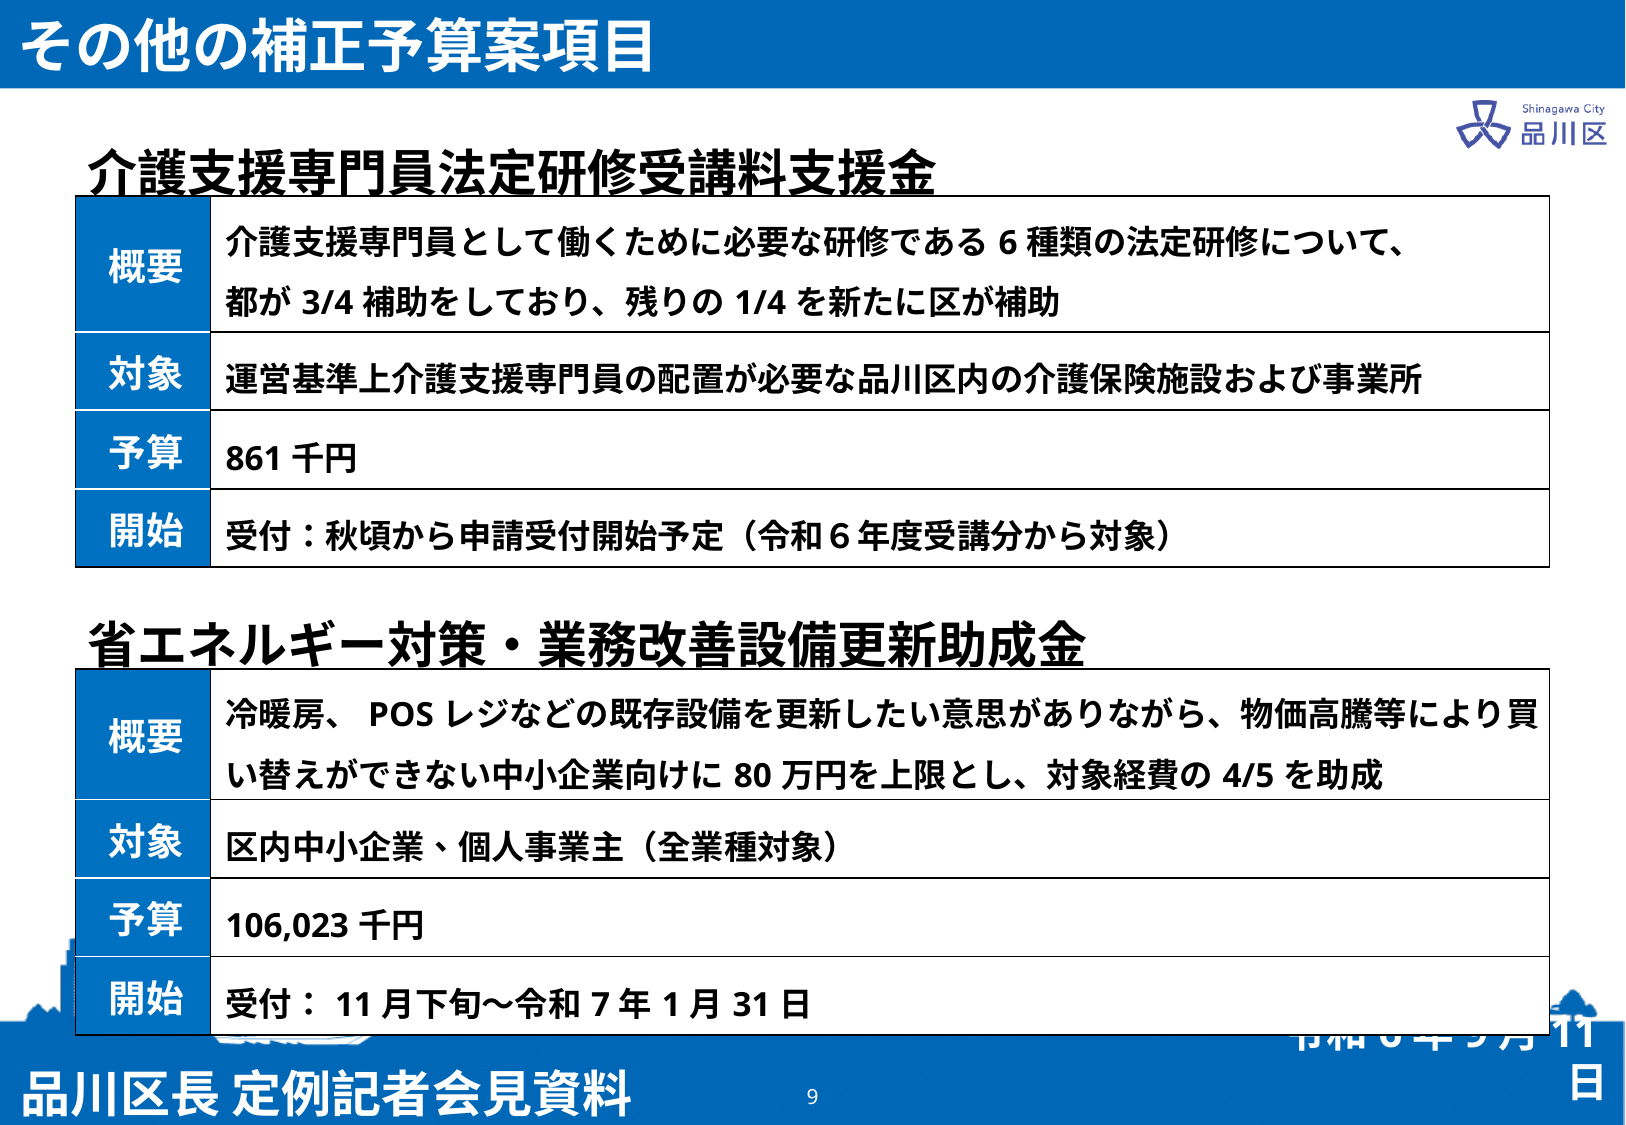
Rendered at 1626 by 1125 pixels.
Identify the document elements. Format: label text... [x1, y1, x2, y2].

table_cell 開始 [76, 957, 210, 1034]
table_header 概要 [76, 207, 210, 331]
table_cell 受付：11月下旬～令和7年1月31日 [211, 957, 1549, 1034]
picture [1386, 1036, 1394, 1042]
table_cell 予算 [76, 411, 210, 488]
table_header 介護支援専門員として働くために必要な研修である6種類の法定研修について、 都が3/4補助をしており、残りの1/4を新たに区が補助 [211, 197, 1549, 331]
picture [1456, 100, 1621, 149]
table_cell 861千円 [211, 411, 1549, 488]
table_cell 区内中小企業、個人事業主（全業種対象） [211, 800, 1549, 877]
table_cell 運営基準上介護支援専門員の配置が必要な品川区内の介護保険施設および事業所 [211, 333, 1549, 409]
table_header 冷暖房、POSレジなどの既存設備を更新したい意思がありながら、物価高騰等により買い替えができない中小企業向けに80万円を上限とし、対象経費の4/5を助成 [211, 670, 1549, 799]
table_cell 106,023千円 [211, 879, 1549, 956]
table_cell 対象 [76, 333, 210, 409]
table_cell 対象 [76, 800, 210, 877]
picture [0, 936, 1625, 1125]
text_box その他の補正予算案項目 [2, 8, 659, 80]
table_cell 予算 [76, 879, 210, 956]
table_cell 開始 [76, 490, 210, 566]
text_box 省エネルギー対策・業務改善設備更新助成金 [72, 592, 1191, 680]
table_cell 受付：秋頃から申請受付開始予定（令和６年度受講分から対象） [211, 490, 1549, 566]
text_box 介護支援専門員法定研修受講料支援金 [72, 120, 1035, 207]
table_header 概要 [76, 680, 210, 799]
